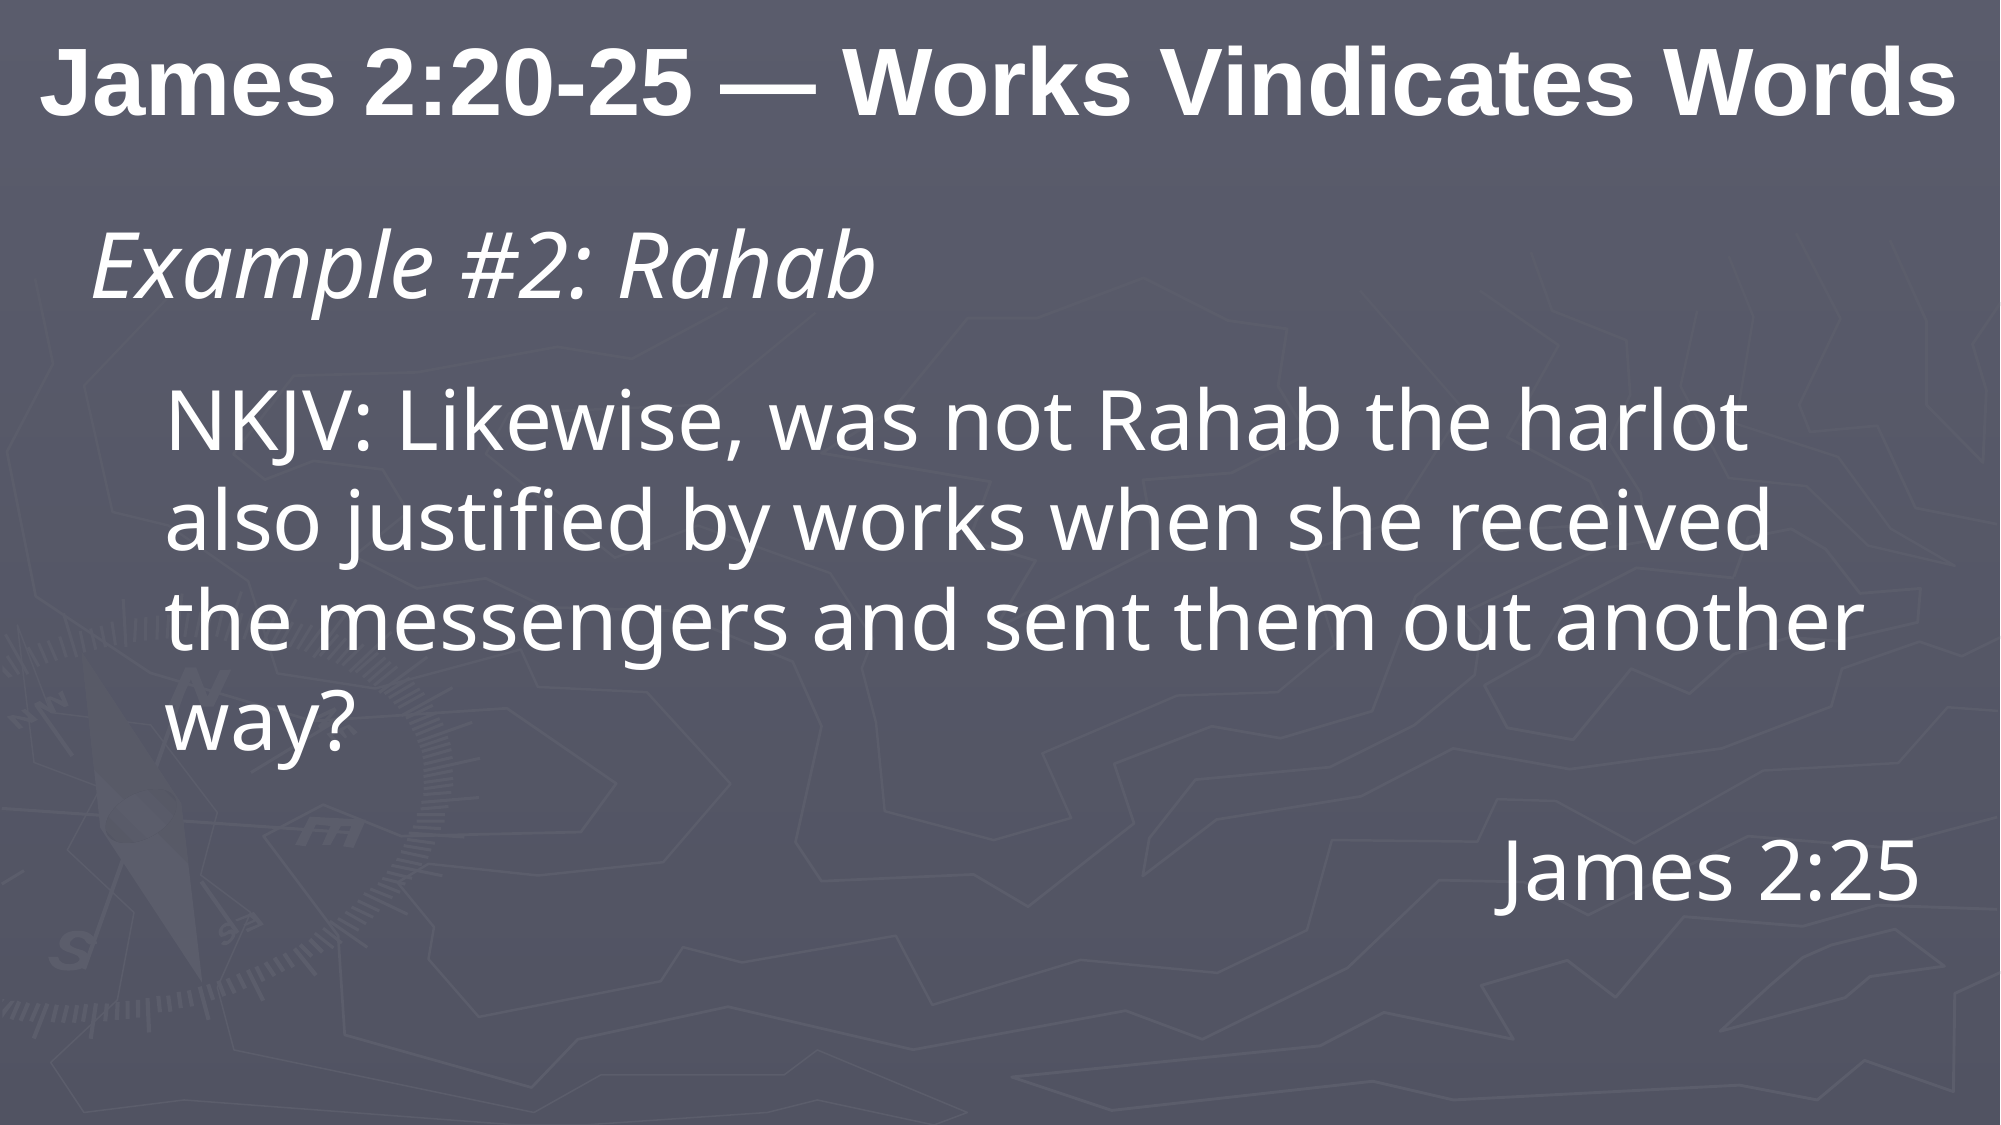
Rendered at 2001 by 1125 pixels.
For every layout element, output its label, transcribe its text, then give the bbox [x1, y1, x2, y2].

text_box Example #2: Rahab NKJV: Likewise, was not Rahab the harlot also justified by works when she received the messengers and sent them out another way? James 2:25 [74, 200, 1938, 925]
text_box James 2:20-25 — Works Vindicates Words [0, 12, 2000, 143]
